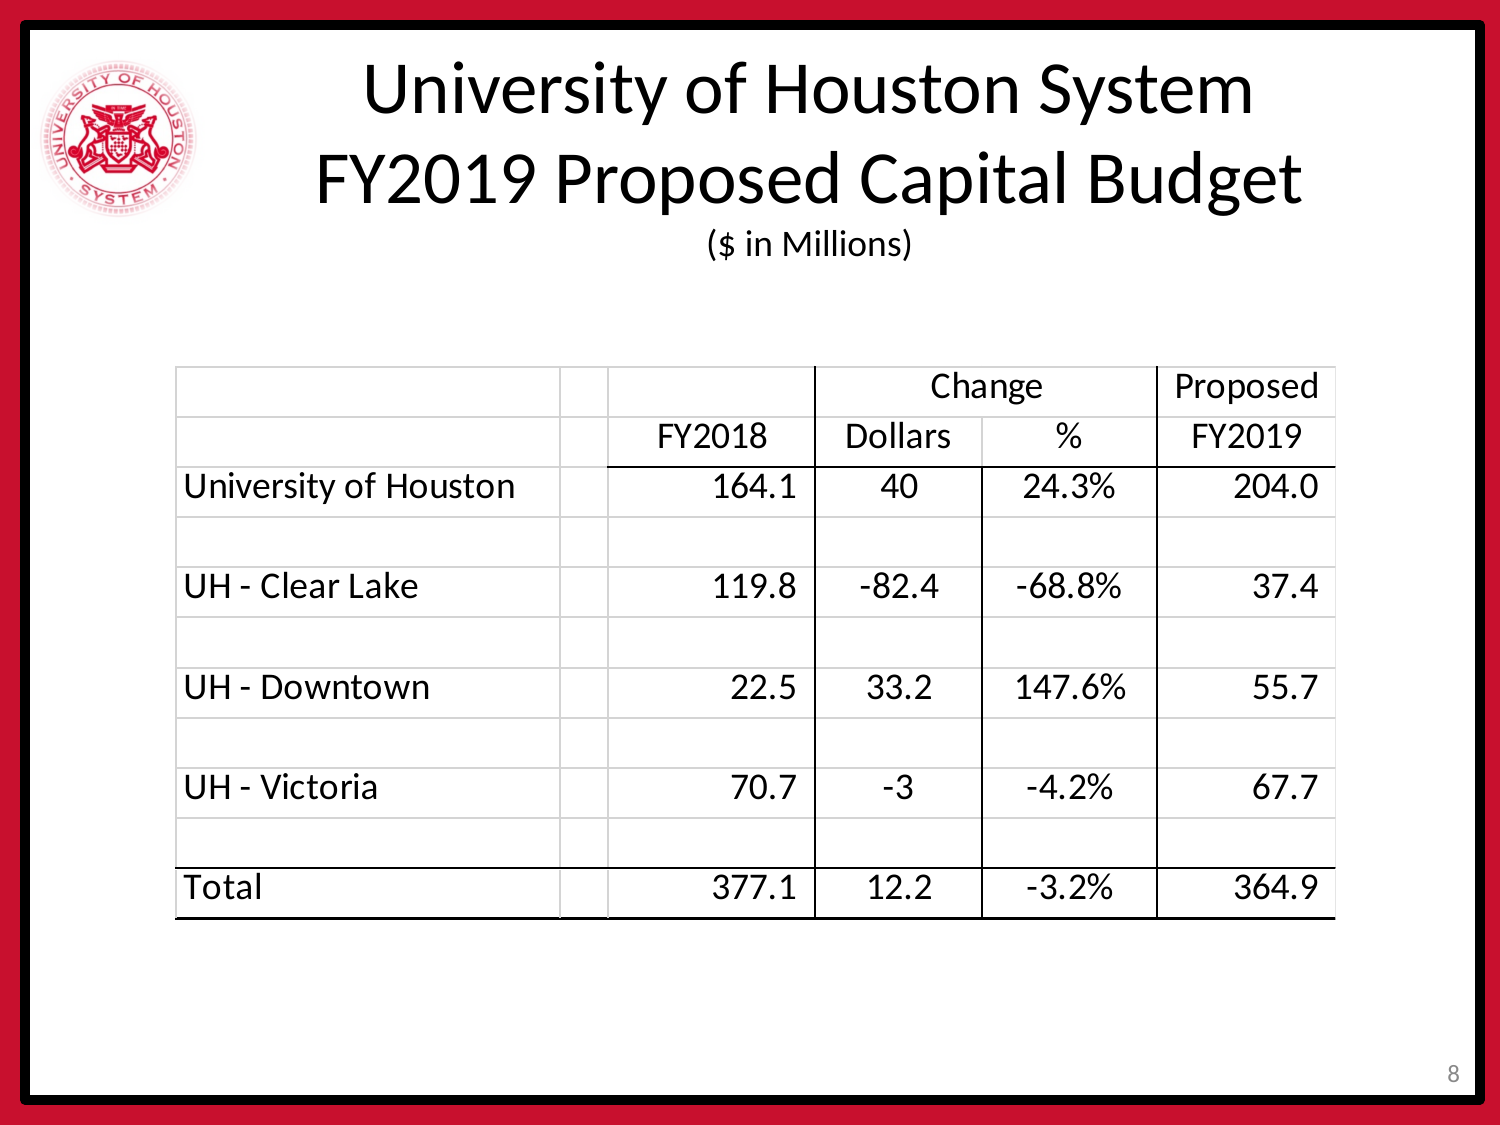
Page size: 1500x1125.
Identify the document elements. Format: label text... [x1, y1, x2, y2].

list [174, 365, 1338, 923]
title University of Houston System FY2019 Proposed Capital Budget ($ in Millions) [209, 57, 1410, 245]
slide_number 7 [1137, 1042, 1475, 1103]
picture [62, 82, 175, 195]
